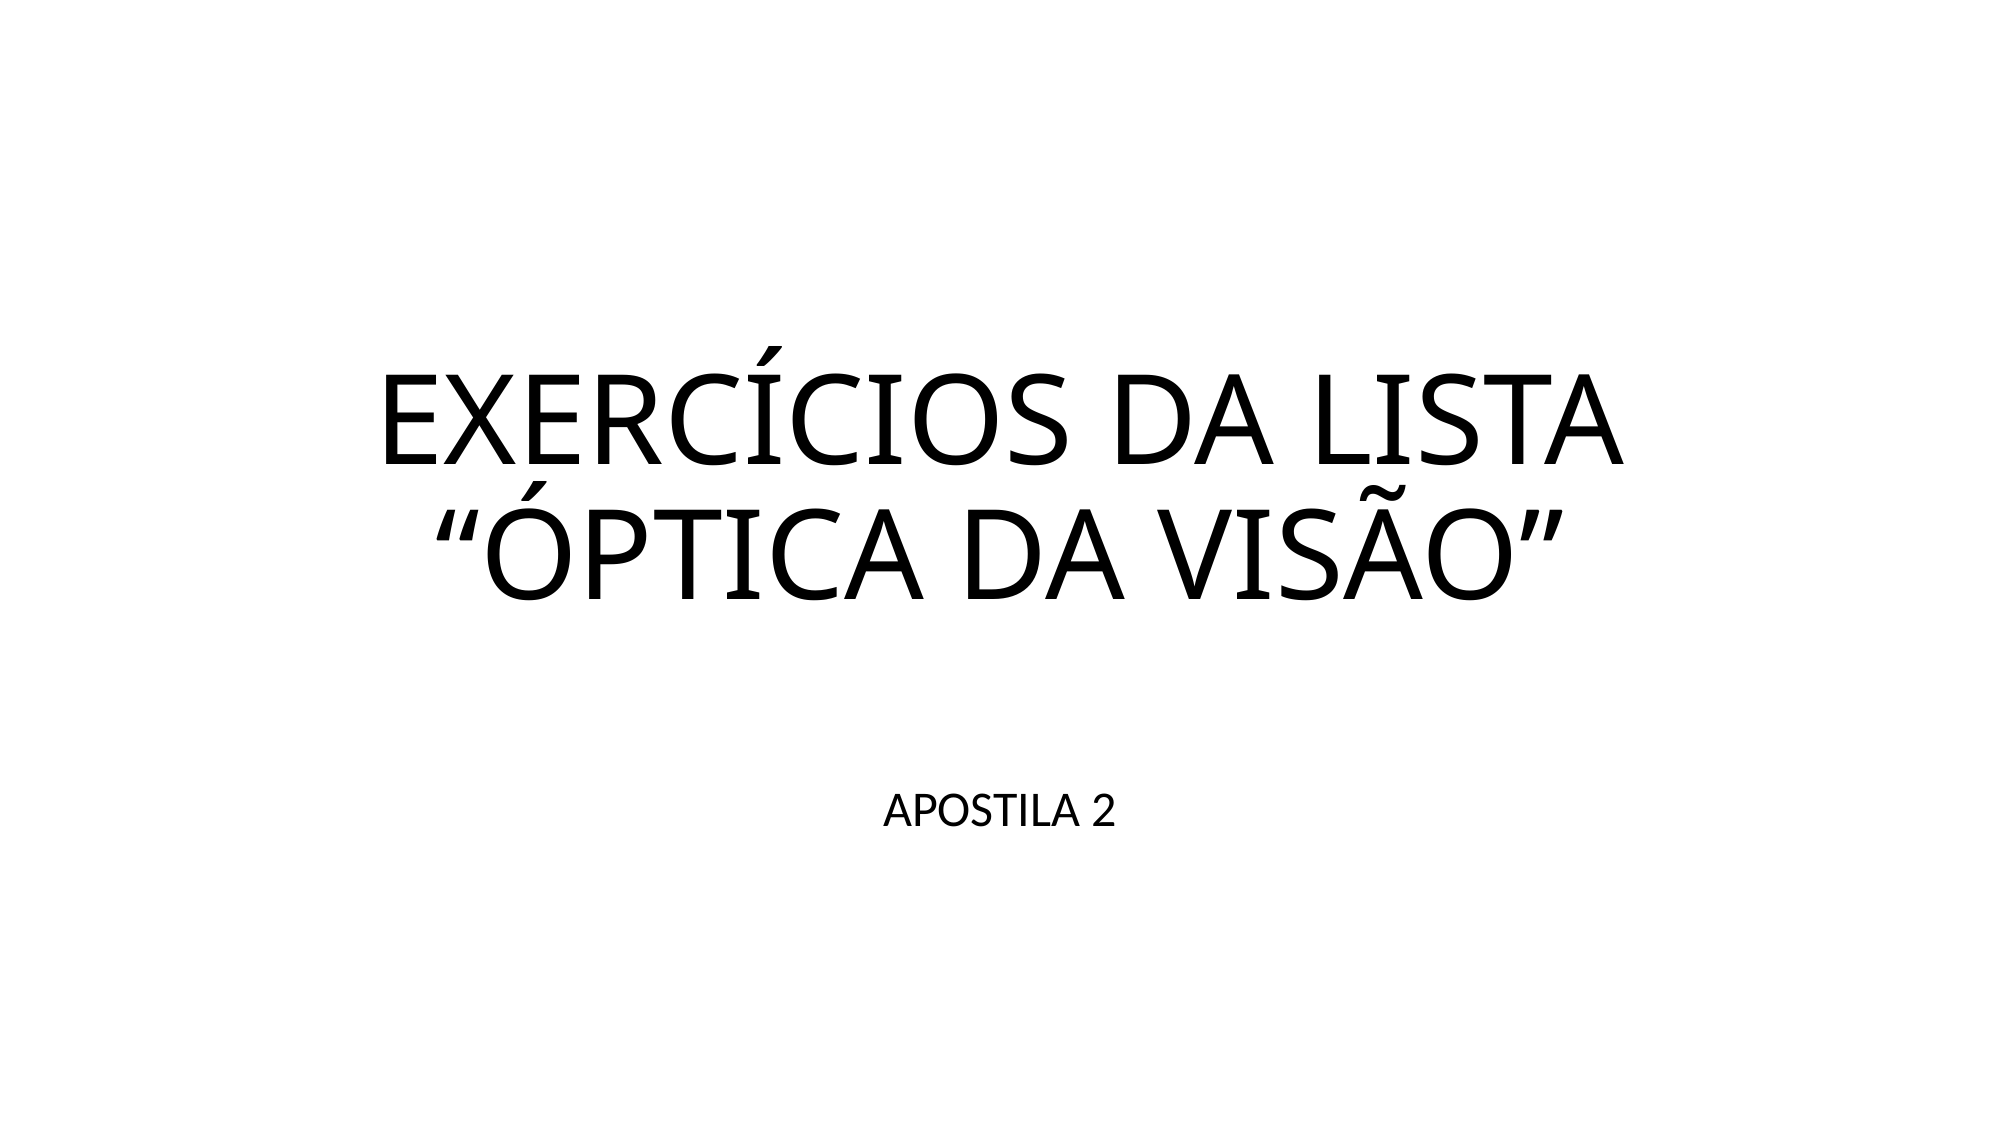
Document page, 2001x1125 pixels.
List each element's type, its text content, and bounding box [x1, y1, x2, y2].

title EXERCÍCIOS DA LISTA “ÓPTICA DA VISÃO” [249, 242, 1750, 635]
subtitle APOSTILA 2 [249, 776, 1750, 972]
